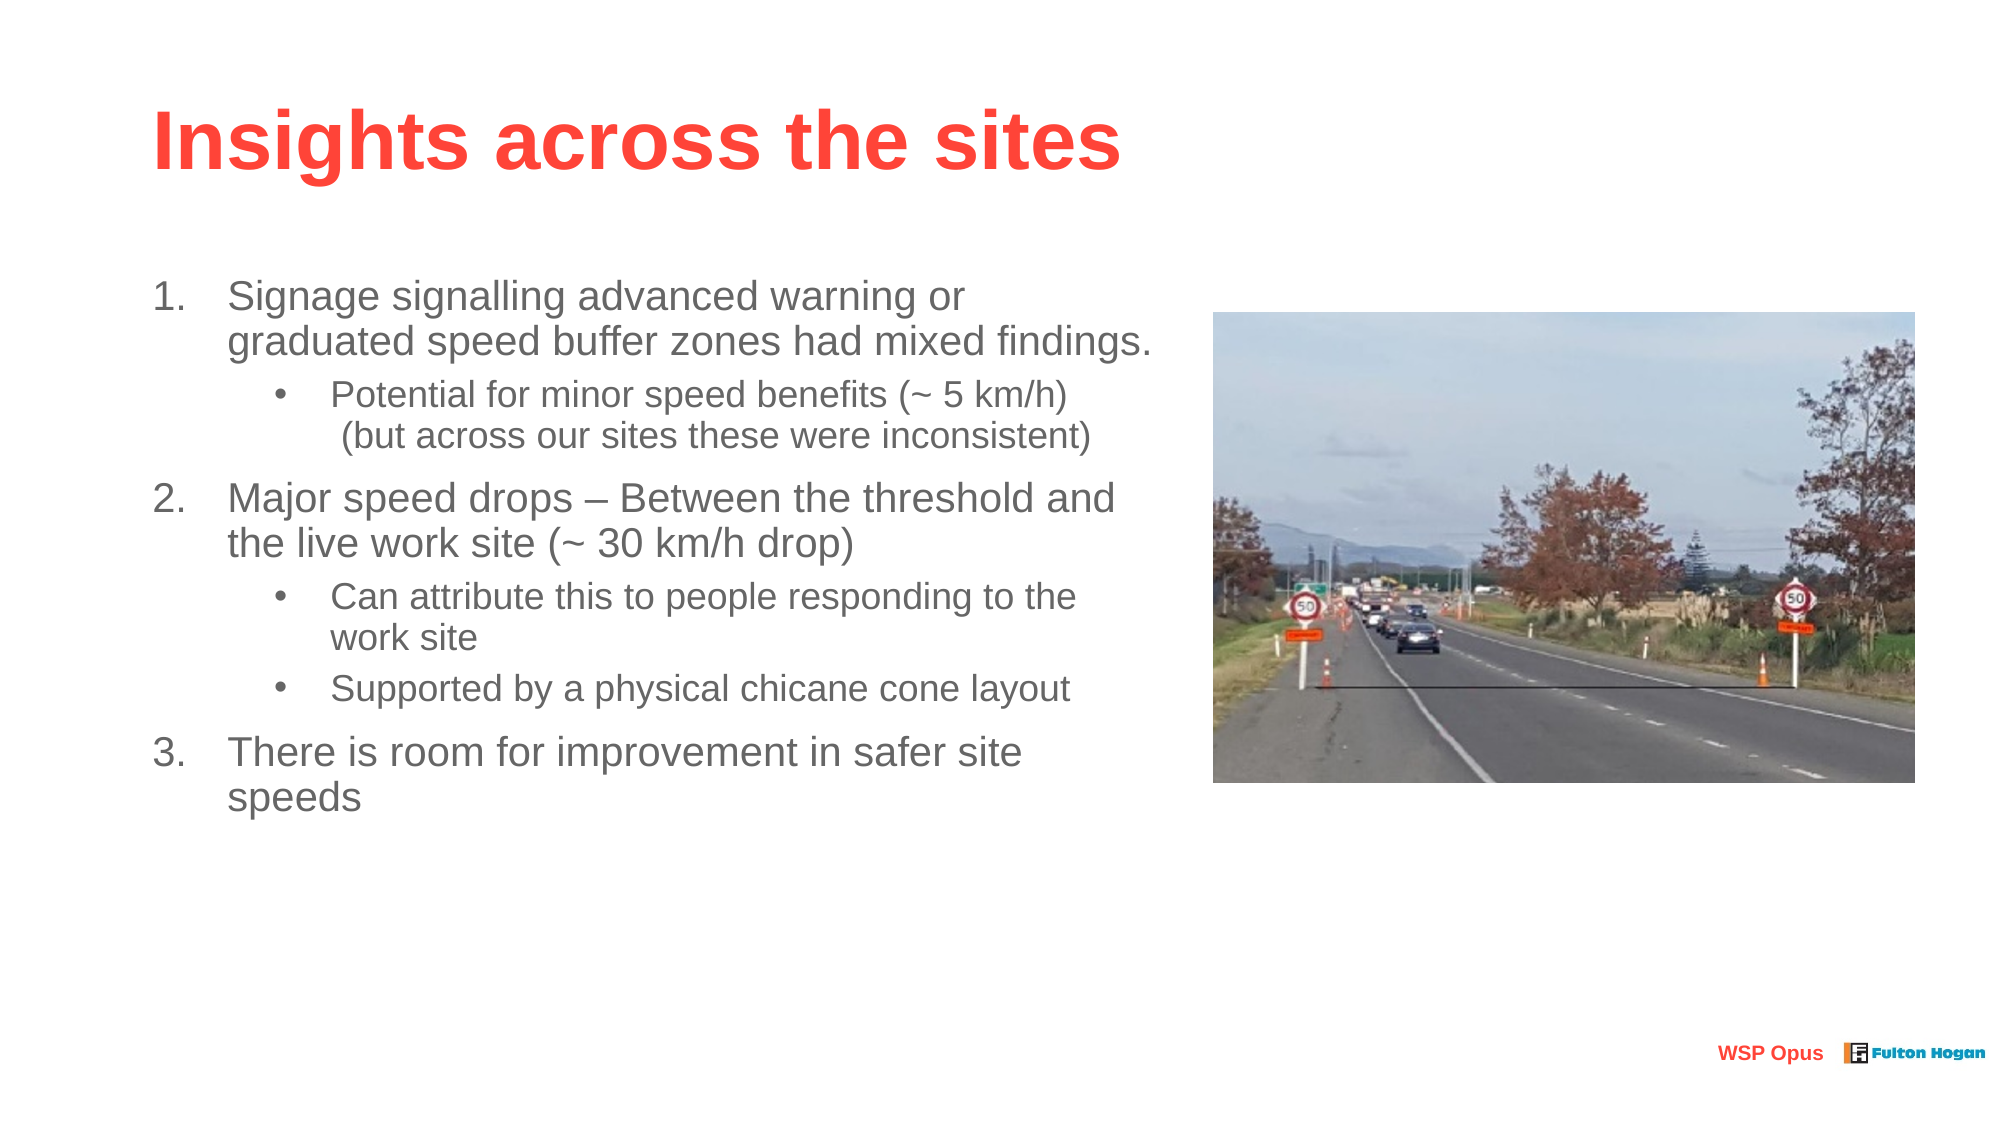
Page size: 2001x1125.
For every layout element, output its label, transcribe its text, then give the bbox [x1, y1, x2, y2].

list Insights across the sites [137, 90, 1820, 197]
list Signage signalling advanced warning or graduated speed buffer zones had mixed findings. Potential for minor speed benefits (~ 5 km/h) (but across our sites these were inconsistent) Major speed drops – Between the threshold and the live work site (~ 30 km/h drop) Can attribute this to people responding to the work site Supported by a physical chicane cone layout There is room for improvement in safer site speeds [137, 267, 1171, 900]
picture [1213, 312, 1915, 783]
picture [1835, 1027, 1993, 1080]
